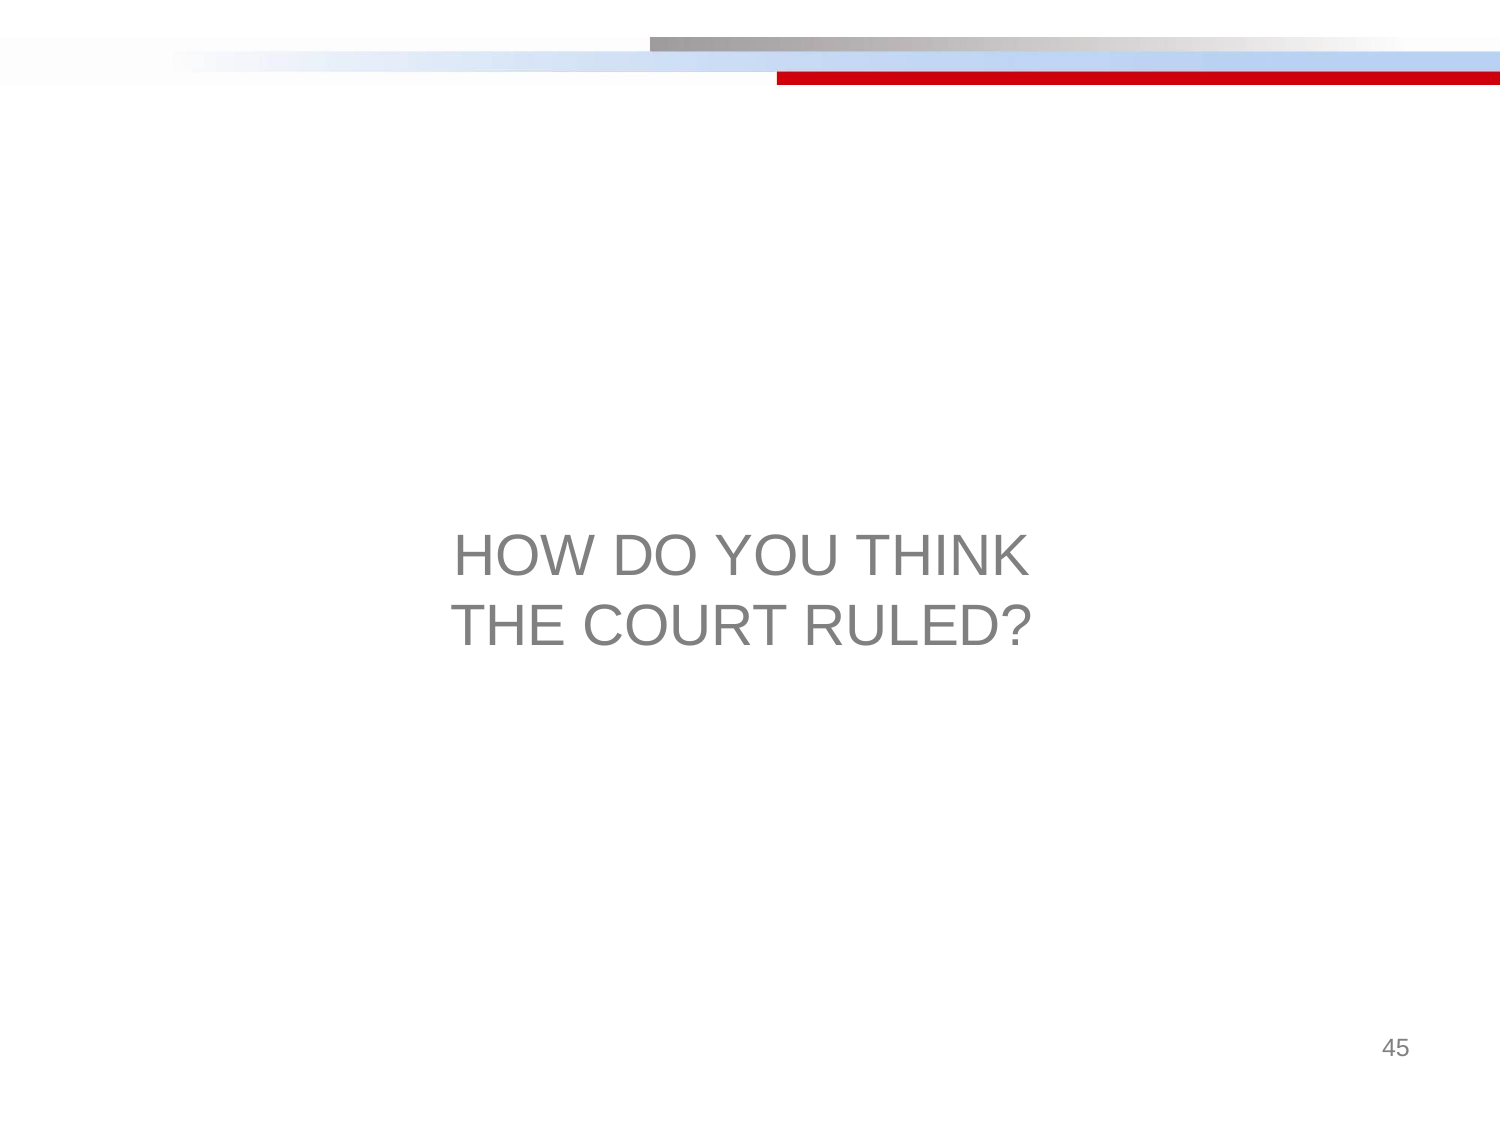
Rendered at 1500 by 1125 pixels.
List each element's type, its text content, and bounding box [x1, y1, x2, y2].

picture [0, 37, 1500, 85]
slide_number 45 [1074, 1024, 1425, 1103]
text_box HOW DO YOU THINK THE COURT RULED? [374, 509, 1125, 665]
